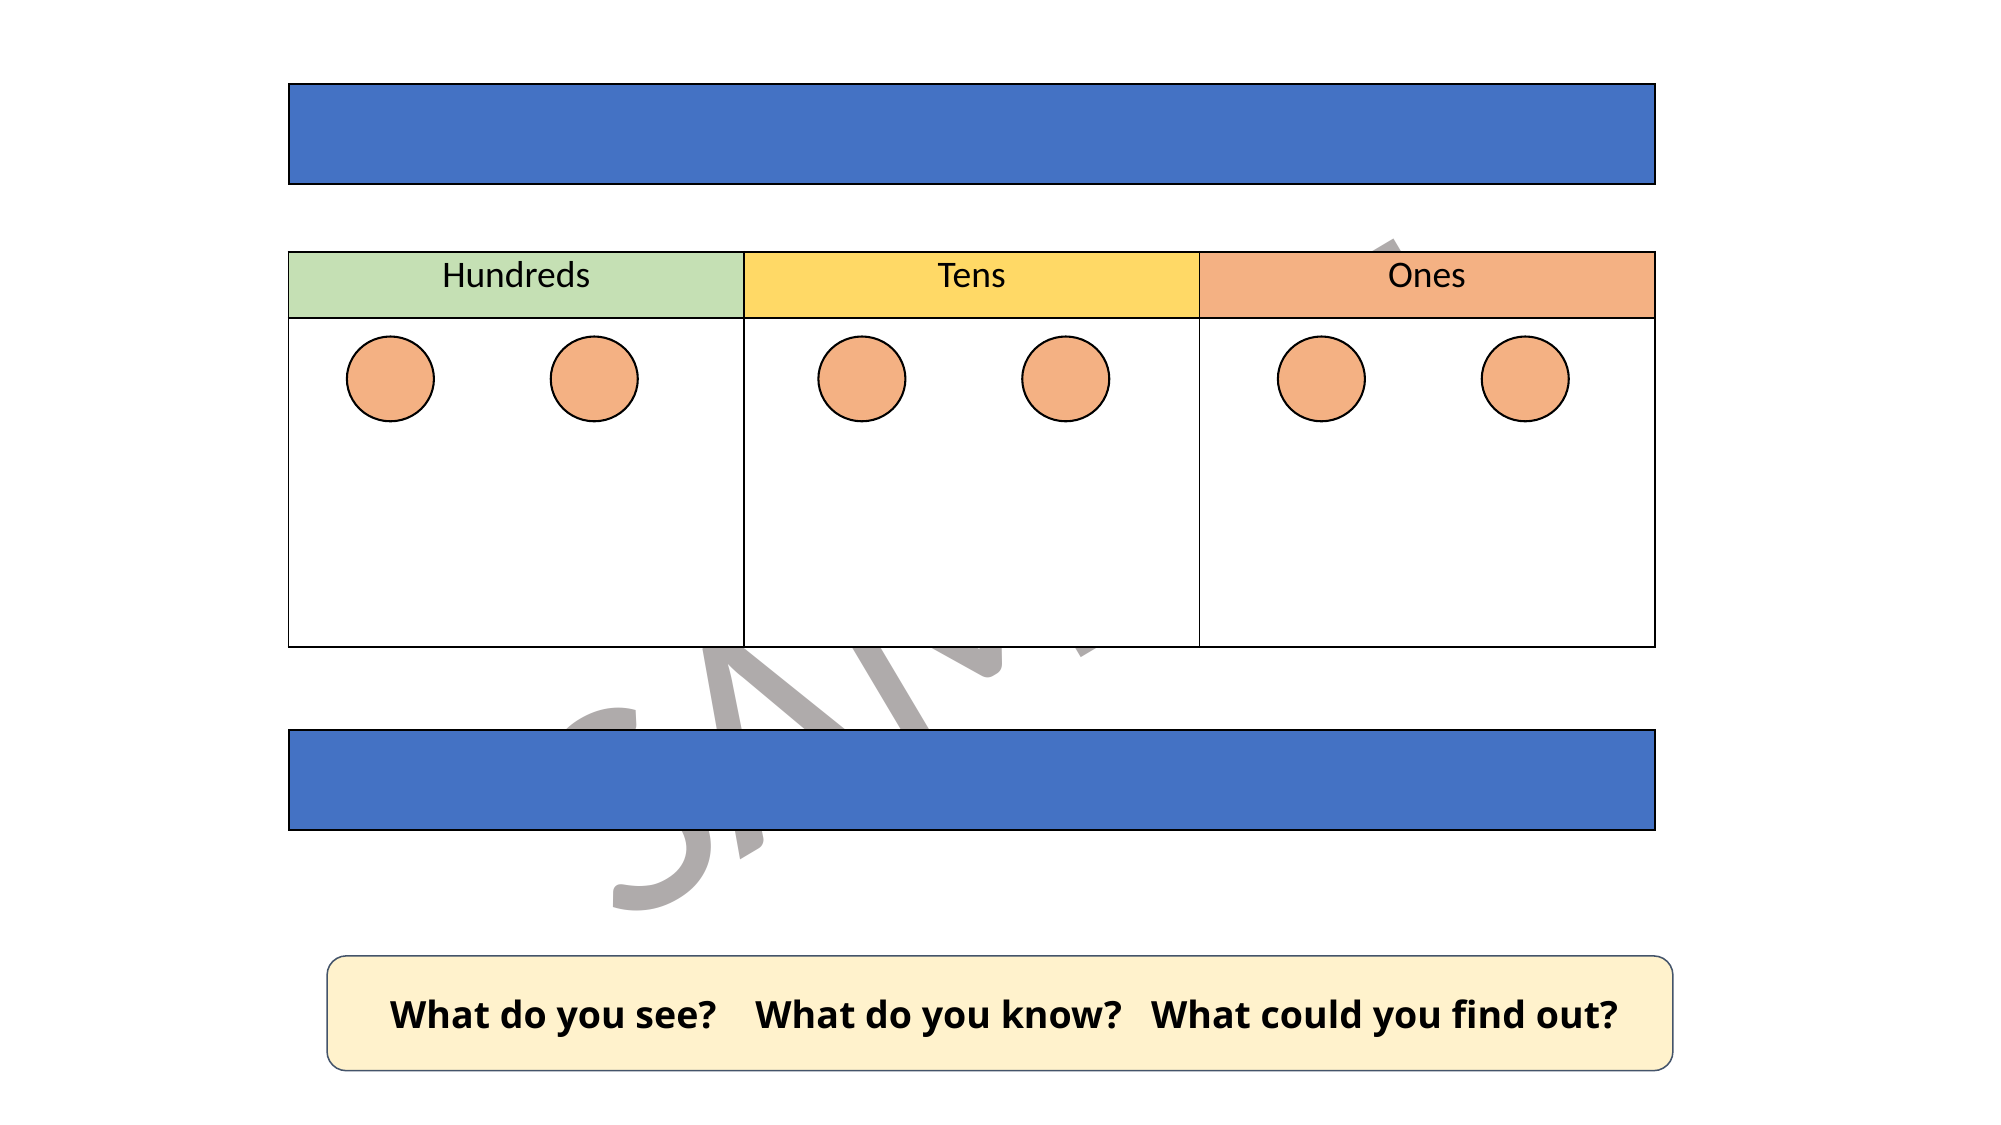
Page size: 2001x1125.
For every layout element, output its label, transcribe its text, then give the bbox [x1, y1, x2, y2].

table_cell [745, 319, 1199, 646]
table_header Hundreds [289, 253, 743, 317]
table_cell [289, 319, 743, 646]
text_box What do you see? What do you know? What could you find out? [327, 955, 1673, 1071]
text_box [345, 335, 435, 423]
text_box [1276, 335, 1366, 423]
table_header Tens [745, 253, 1199, 317]
text_box [1480, 335, 1570, 423]
table_header Ones [1200, 253, 1654, 317]
table_cell [1200, 319, 1654, 646]
text_box [817, 335, 907, 423]
text_box [549, 335, 639, 423]
text_box [288, 729, 1656, 831]
text_box [288, 83, 1656, 185]
text_box [1021, 335, 1111, 423]
